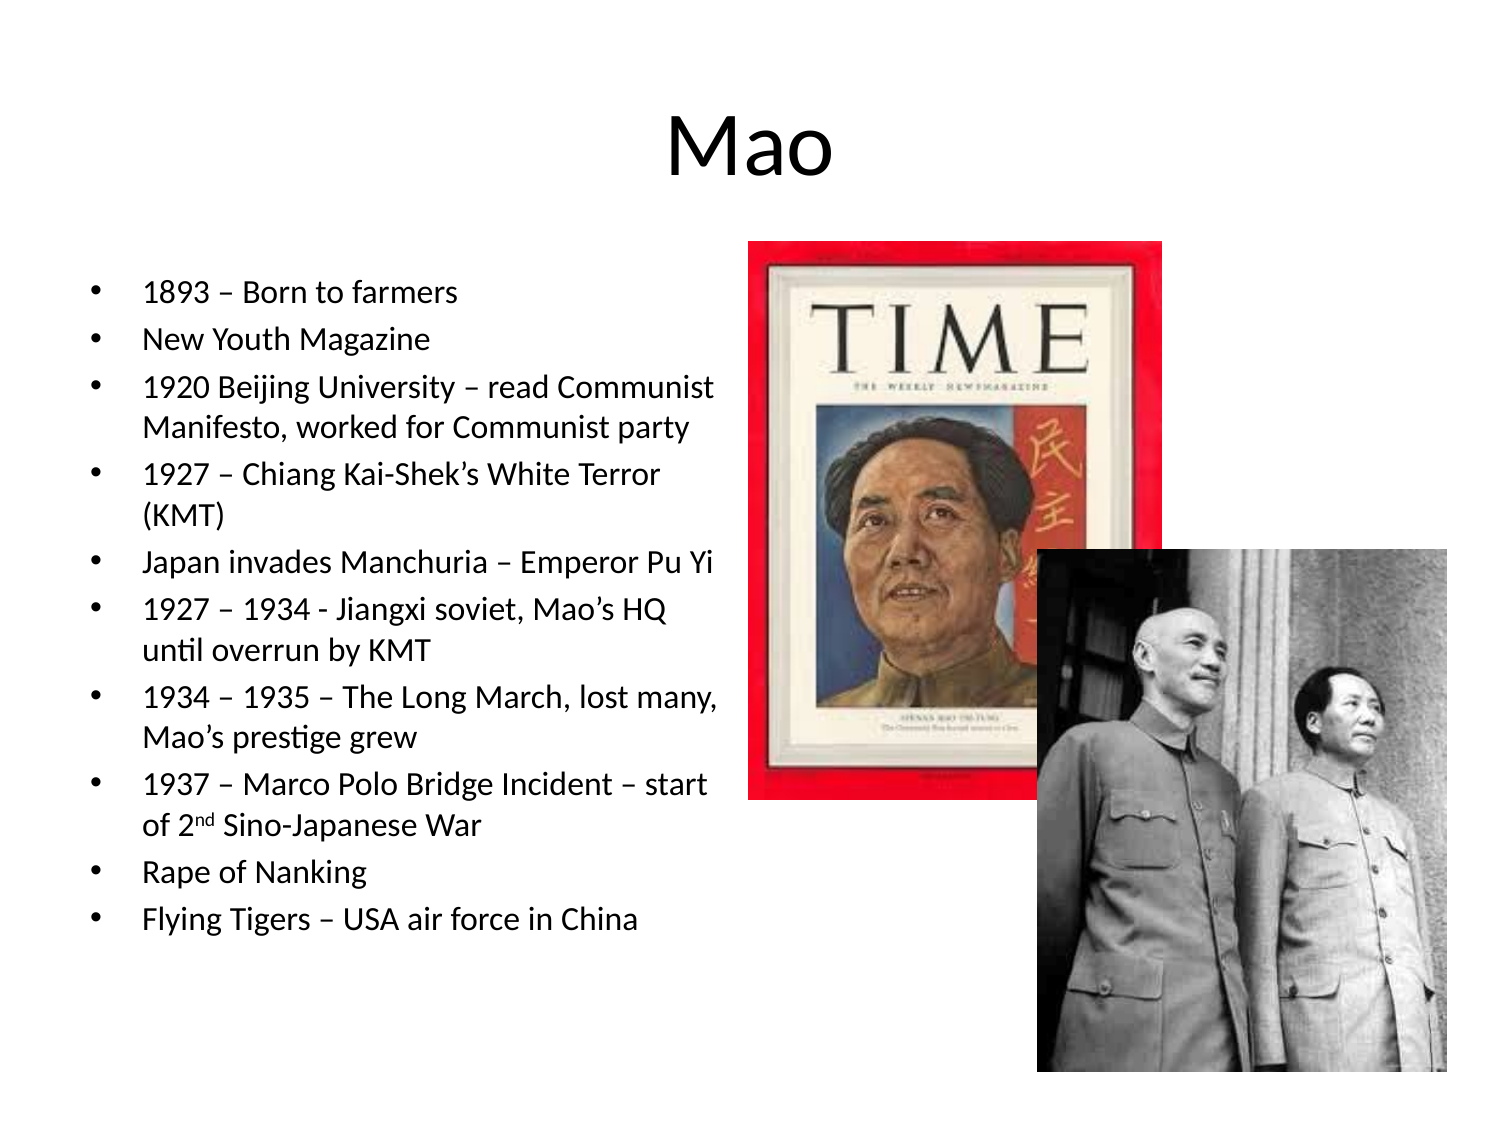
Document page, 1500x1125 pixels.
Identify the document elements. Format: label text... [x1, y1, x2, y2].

list 1893 – Born to farmers New Youth Magazine 1920 Beijing University – read Communist Manifesto, worked for Communist party 1927 – Chiang Kai-Shek’s White Terror (KMT) Japan invades Manchuria – Emperor Pu Yi 1927 – 1934 - Jiangxi soviet, Mao’s HQ until overrun by KMT 1934 – 1935 – The Long March, lost many, Mao’s prestige grew 1937 – Marco Polo Bridge Incident – start of 2nd Sino-Japanese War Rape of Nanking Flying Tigers – USA air force in China [75, 262, 738, 1005]
title Mao [75, 45, 1425, 233]
picture [748, 240, 1447, 1072]
